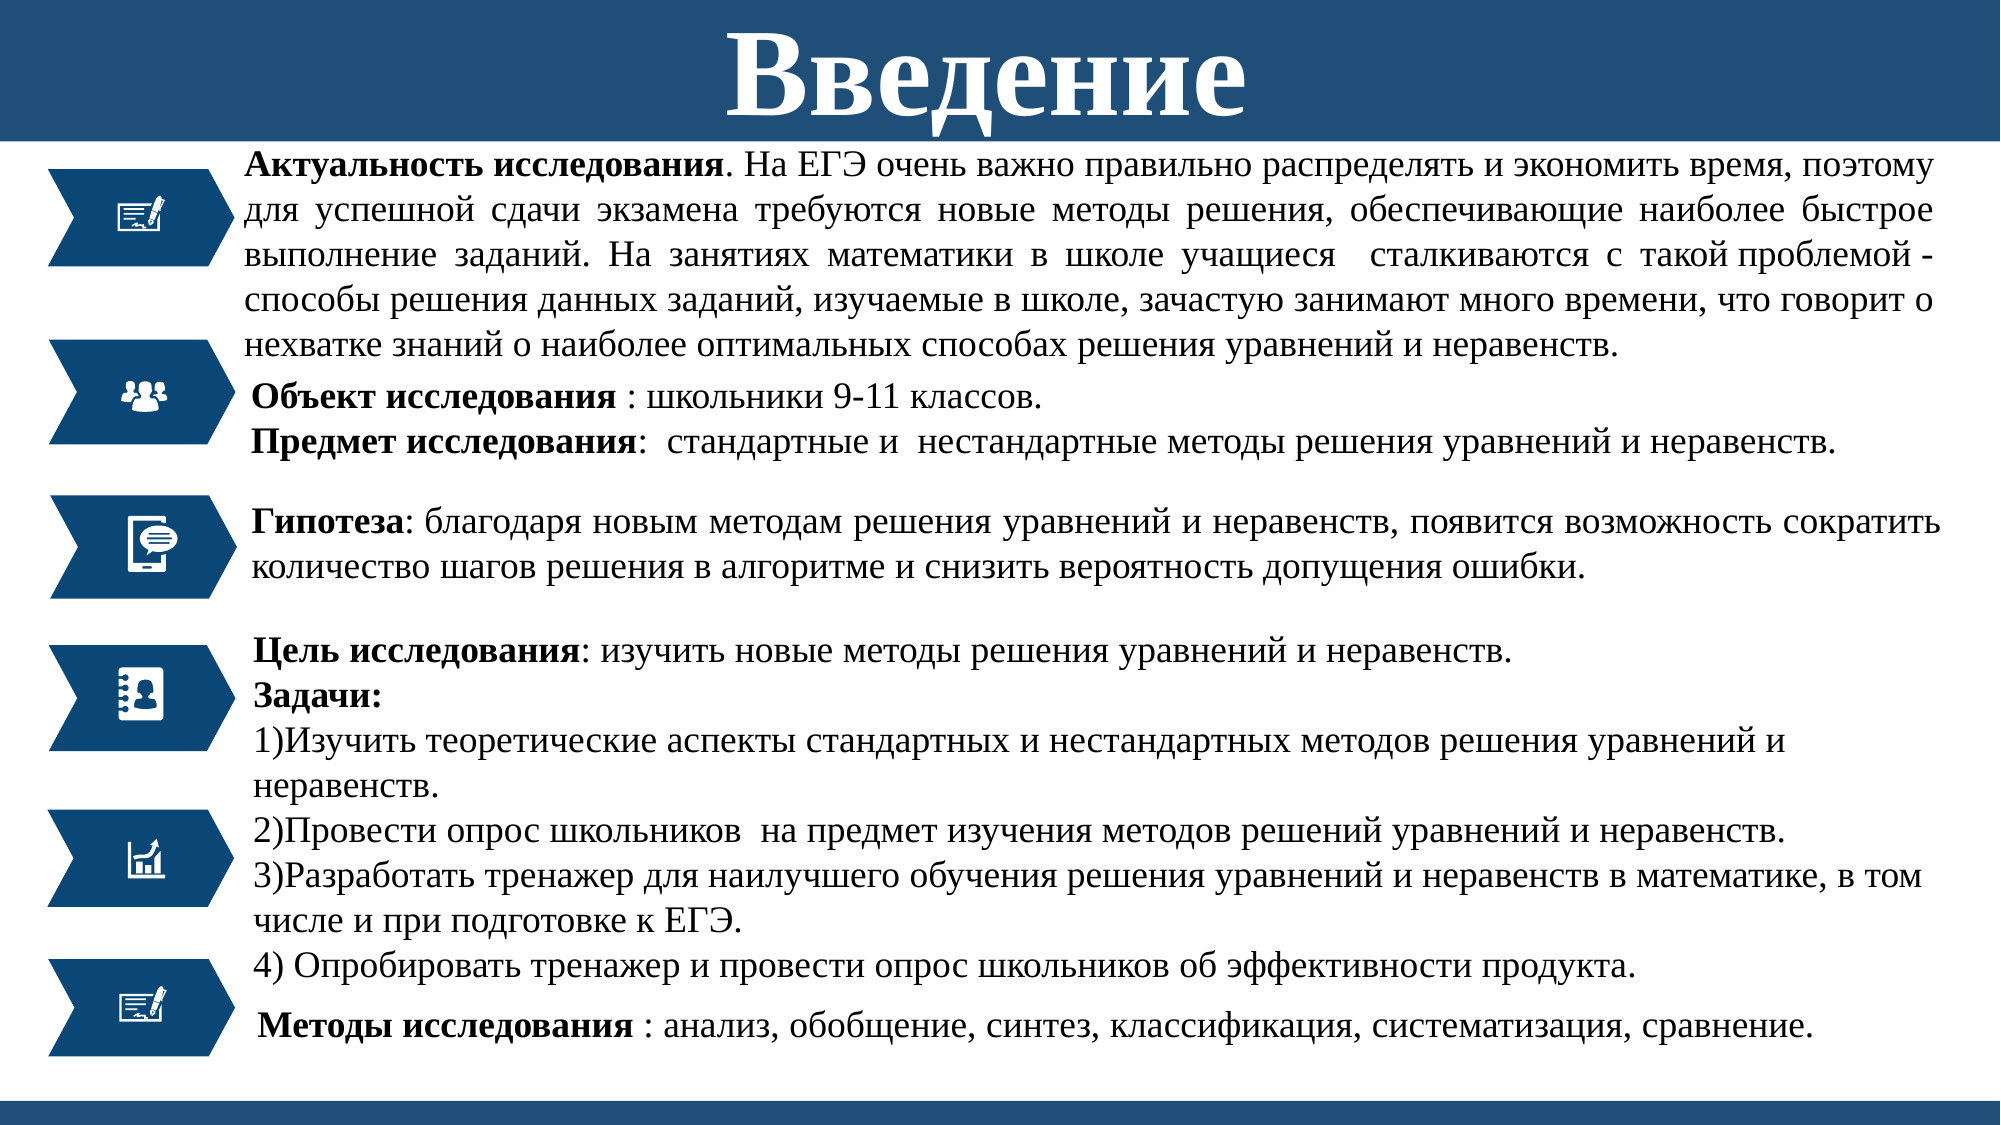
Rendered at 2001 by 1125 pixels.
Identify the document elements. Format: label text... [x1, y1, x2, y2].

text_box Объект исследования : школьники 9-11 классов. Предмет исследования: стандартные и нестандартные методы решения уравнений и неравенств. [246, 365, 1947, 467]
text_box Гипотеза: благодаря новым методам решения уравнений и неравенств, появится возможность сократить количество шагов решения в алгоритме и снизить вероятность допущения ошибки. [247, 490, 1948, 637]
text_box [46, 167, 236, 268]
text_box [119, 986, 167, 1022]
text_box [0, 1100, 2000, 1125]
text_box [127, 838, 166, 879]
text_box [117, 195, 165, 232]
text_box [127, 515, 166, 572]
text_box Цель исследования: изучить новые методы решения уравнений и неравенств. Задачи: 1)Изучить теоретические аспекты стандартных и нестандартных методов решения уравнений и неравенств. 2)Провести опрос школьников на предмет изучения методов решений уравнений и неравенств. 3)Разработать тренажер для наилучшего обучения решения уравнений и неравенств в математике, в том числе и при подготовке к ЕГЭ. 4) Опробировать тренажер и провести опрос школьников об эффективности продукта. [248, 619, 1949, 1081]
text_box [0, 0, 2000, 142]
text_box [118, 667, 164, 721]
text_box Введение [519, 0, 1455, 81]
text_box [45, 808, 236, 908]
text_box [46, 958, 237, 1058]
text_box [46, 338, 237, 446]
text_box [139, 525, 178, 556]
text_box Актуальность исследования. На ЕГЭ очень важно правильно распределять и экономить время, поэтому для успешной сдачи экзамена требуются новые методы решения, обеспечивающие наиболее быстрое выполнение заданий. На занятиях математики в школе учащиеся сталкиваются с такой проблемой - способы решения данных заданий, изучаемые в школе, зачастую занимают много времени, что говорит о нехватке знаний о наиболее оптимальных способах решения уравнений и неравенств. [239, 142, 1940, 370]
text_box [48, 494, 239, 600]
text_box [121, 381, 168, 412]
text_box Методы исследования : анализ, обобщение, синтез, классификация, систематизация, сравнение. [252, 994, 1954, 1096]
text_box [46, 644, 237, 753]
